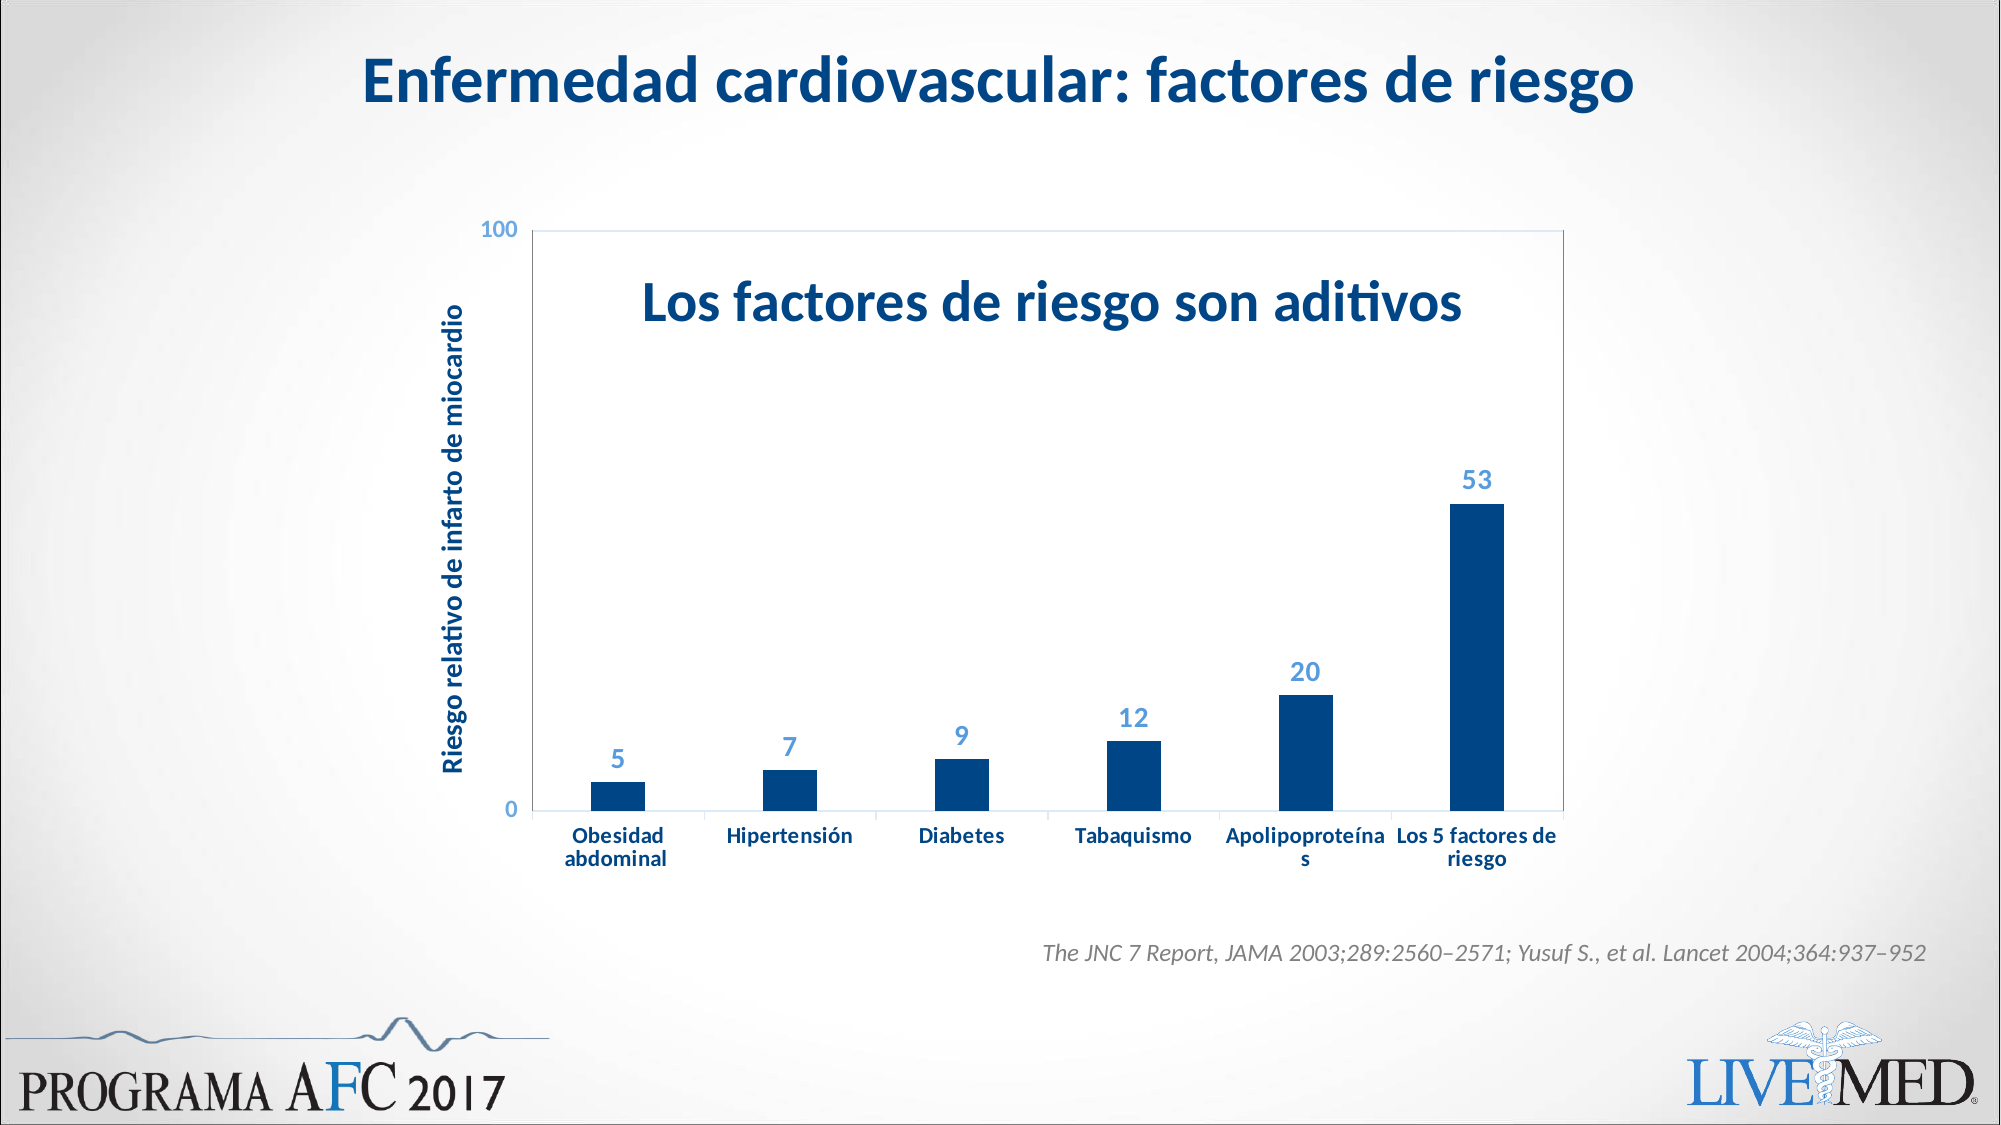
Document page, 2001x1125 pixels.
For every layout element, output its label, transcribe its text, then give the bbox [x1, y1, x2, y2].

list The JNC 7 Report, JAMA 2003;289:2560–2571; Yusuf S., et al. Lancet 2004;364:937–952 [43, 928, 1944, 978]
chart [432, 184, 1578, 894]
title Enfermedad cardiovascular: factores de riesgo [99, 26, 1900, 126]
picture [0, 0, 2001, 1125]
